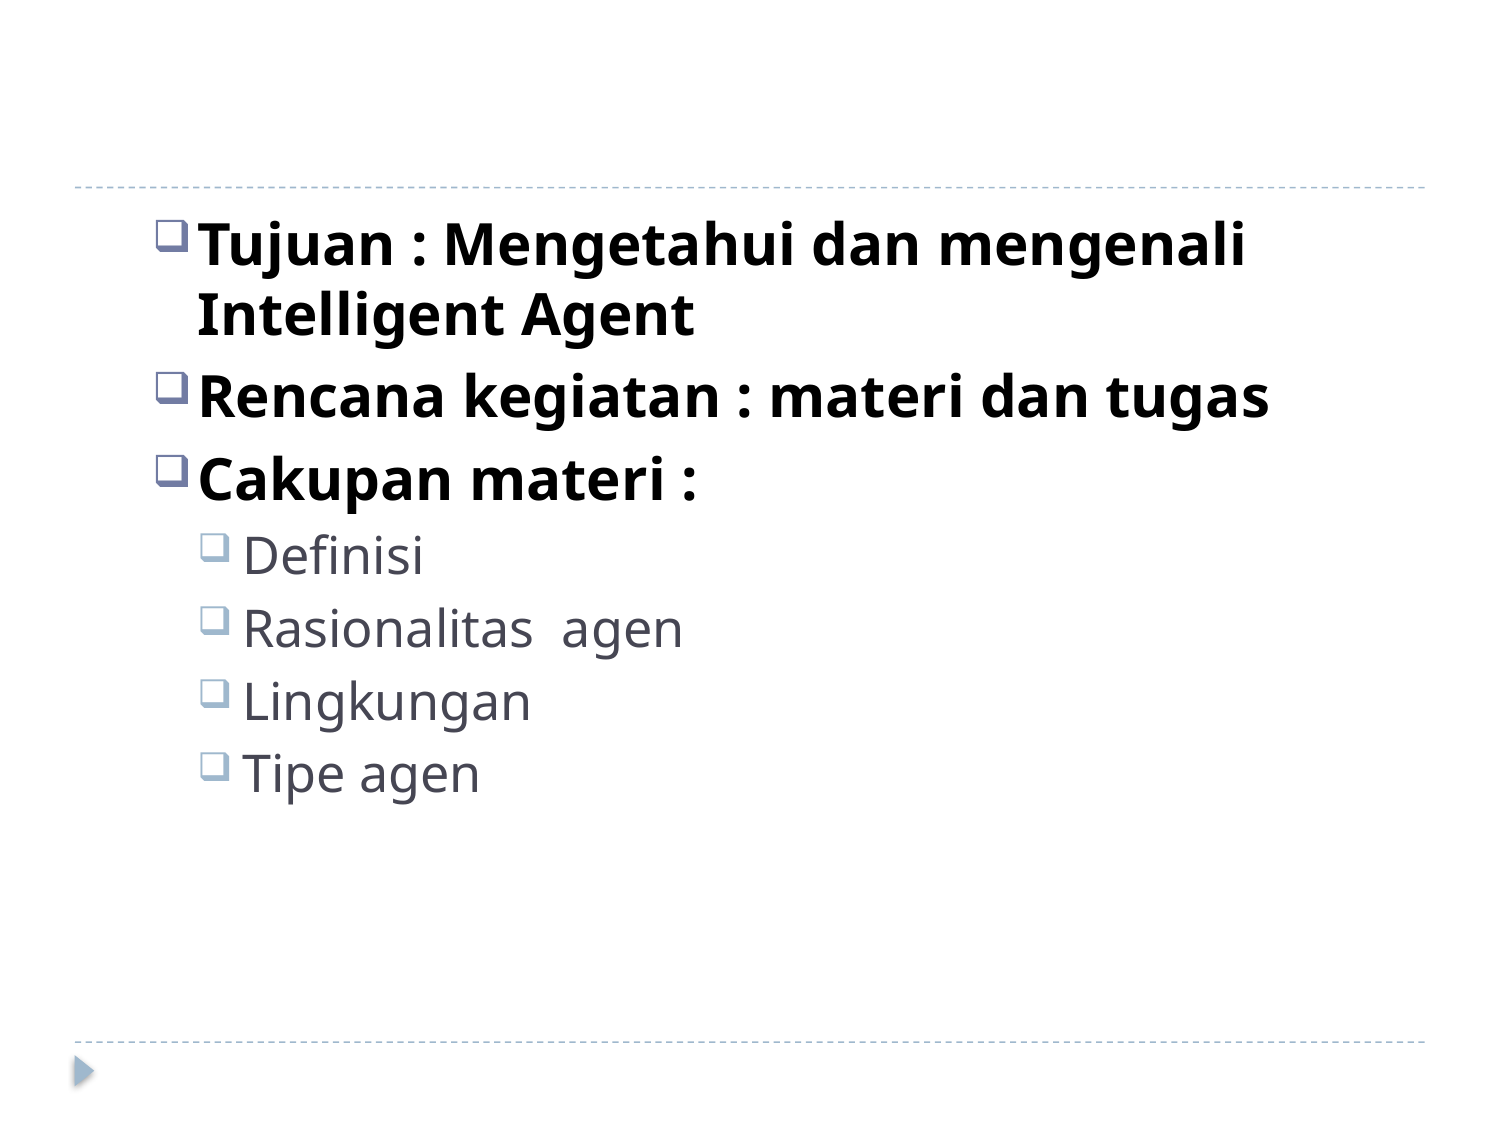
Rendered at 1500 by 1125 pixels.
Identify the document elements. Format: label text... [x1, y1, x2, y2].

list Tujuan : Mengetahui dan mengenali Intelligent Agent Rencana kegiatan : materi dan tugas Cakupan materi : Definisi Rasionalitas agen Lingkungan Tipe agen [137, 200, 1463, 943]
